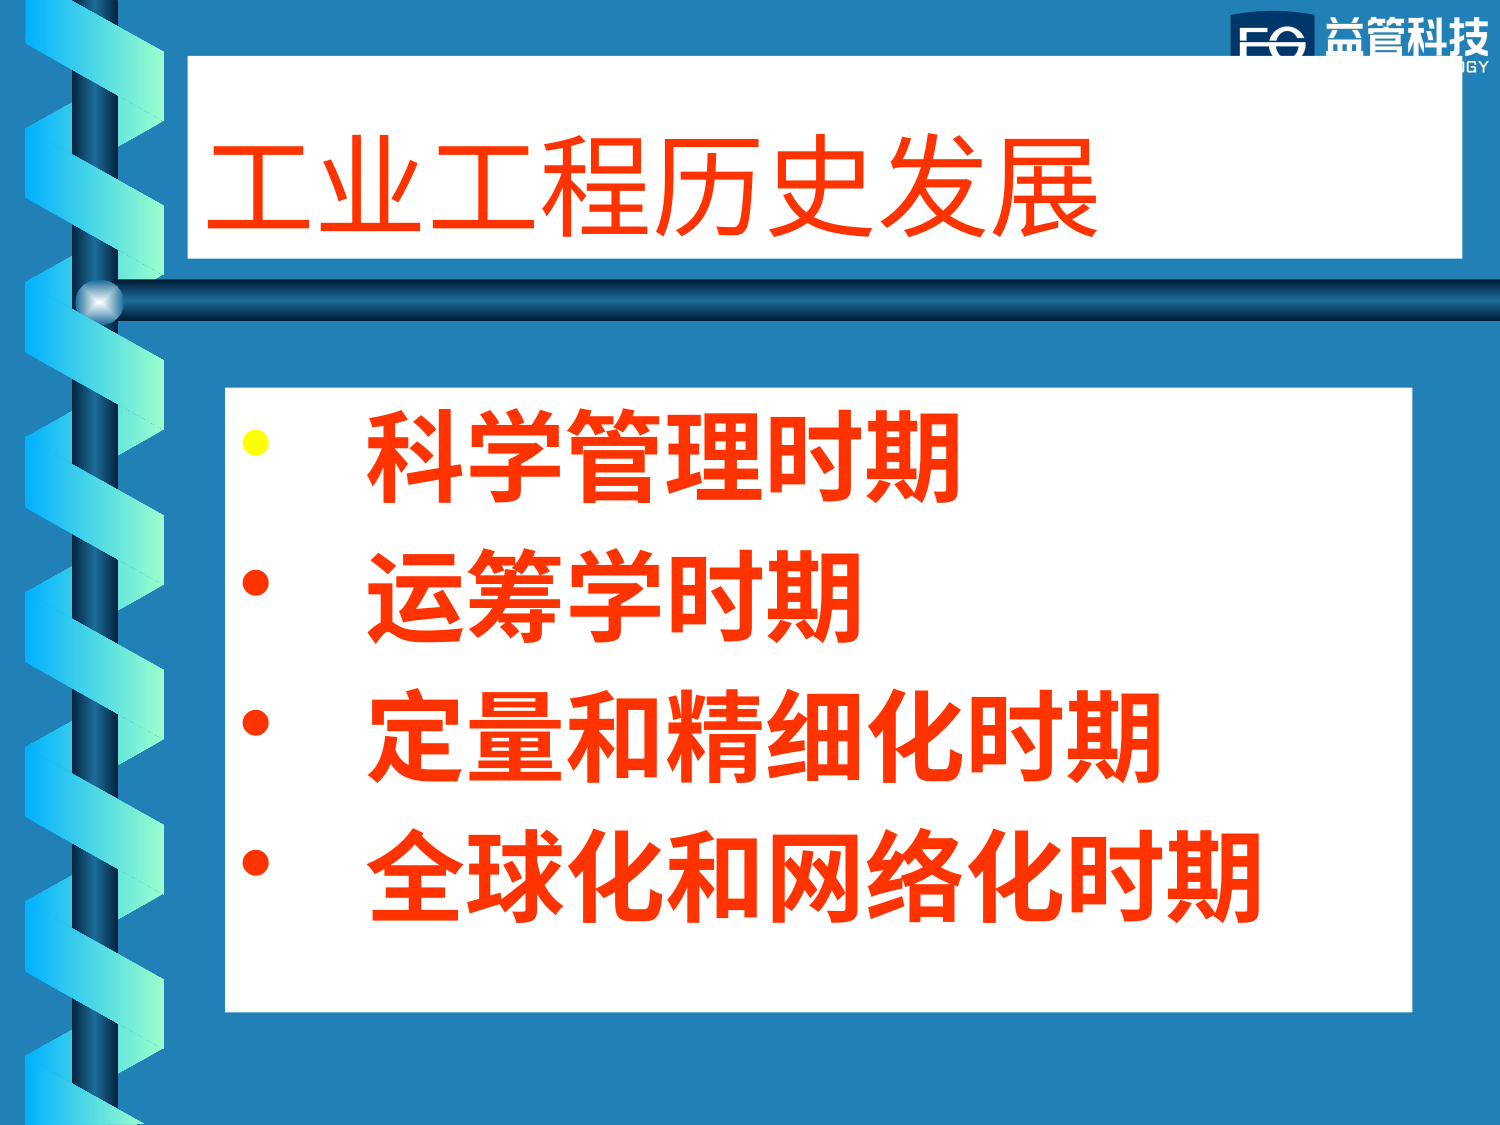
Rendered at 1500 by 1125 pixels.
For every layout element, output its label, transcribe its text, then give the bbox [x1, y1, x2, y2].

title 工业工程历史发展 [187, 55, 1463, 259]
list 科学管理时期 运筹学时期 定量和精细化时期 全球化和网络化时期 [224, 387, 1413, 1013]
picture [1223, 0, 1498, 98]
